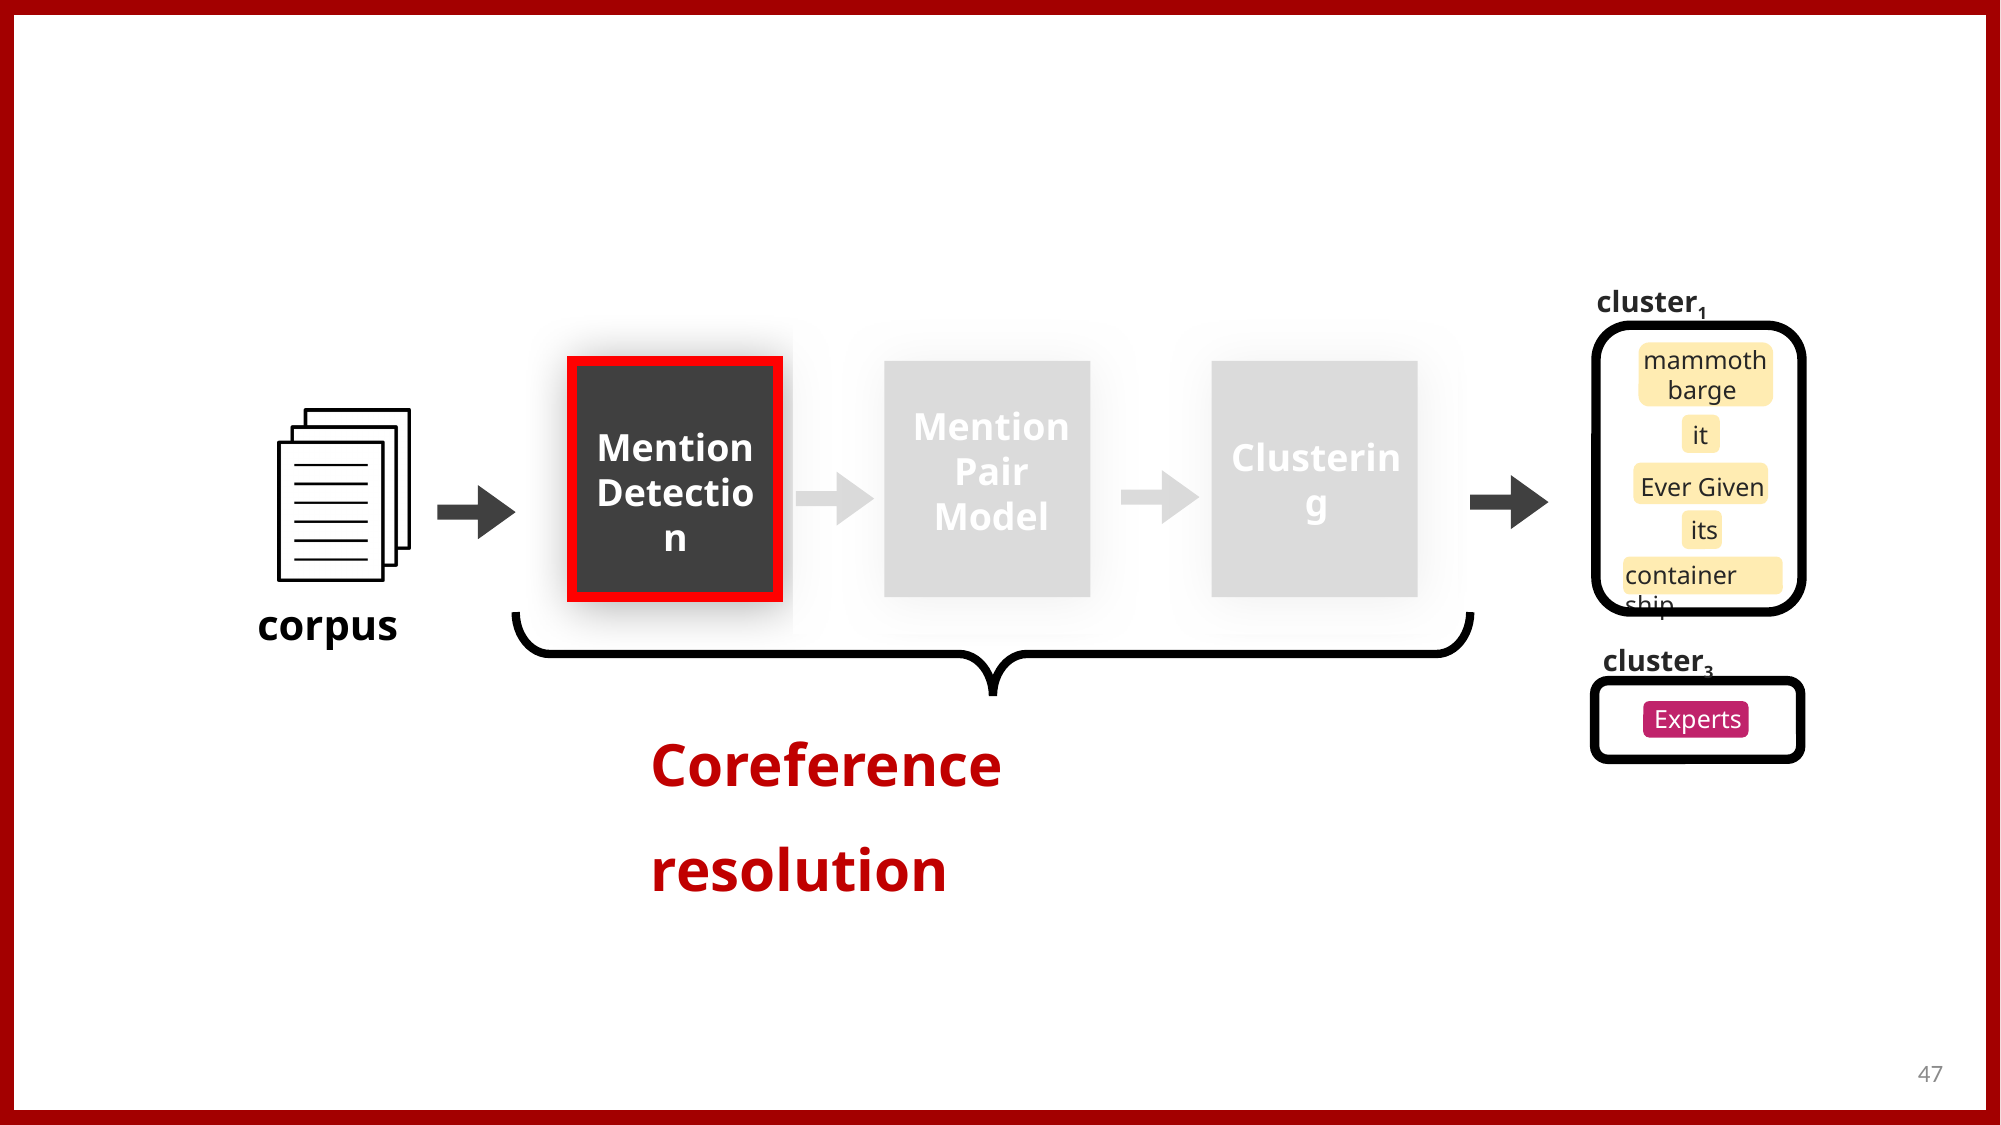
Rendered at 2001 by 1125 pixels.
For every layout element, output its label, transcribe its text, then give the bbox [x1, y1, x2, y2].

text_box Mention Detection [572, 416, 779, 567]
text_box [1469, 473, 1551, 532]
text_box Outline [585, 612, 771, 619]
text_box [515, 612, 1471, 696]
text_box [1594, 324, 1804, 614]
text_box [1593, 679, 1802, 761]
text_box [436, 483, 518, 542]
text_box [792, 207, 1459, 636]
text_box container ship [1610, 590, 1802, 627]
text_box cluster1 [1581, 275, 1723, 330]
text_box cluster3 [1588, 634, 1729, 690]
text_box Coreference resolution [635, 685, 1325, 814]
text_box [571, 360, 779, 598]
picture [277, 408, 411, 582]
text_box corpus [237, 591, 419, 656]
slide_number 47 [1508, 1042, 1959, 1103]
